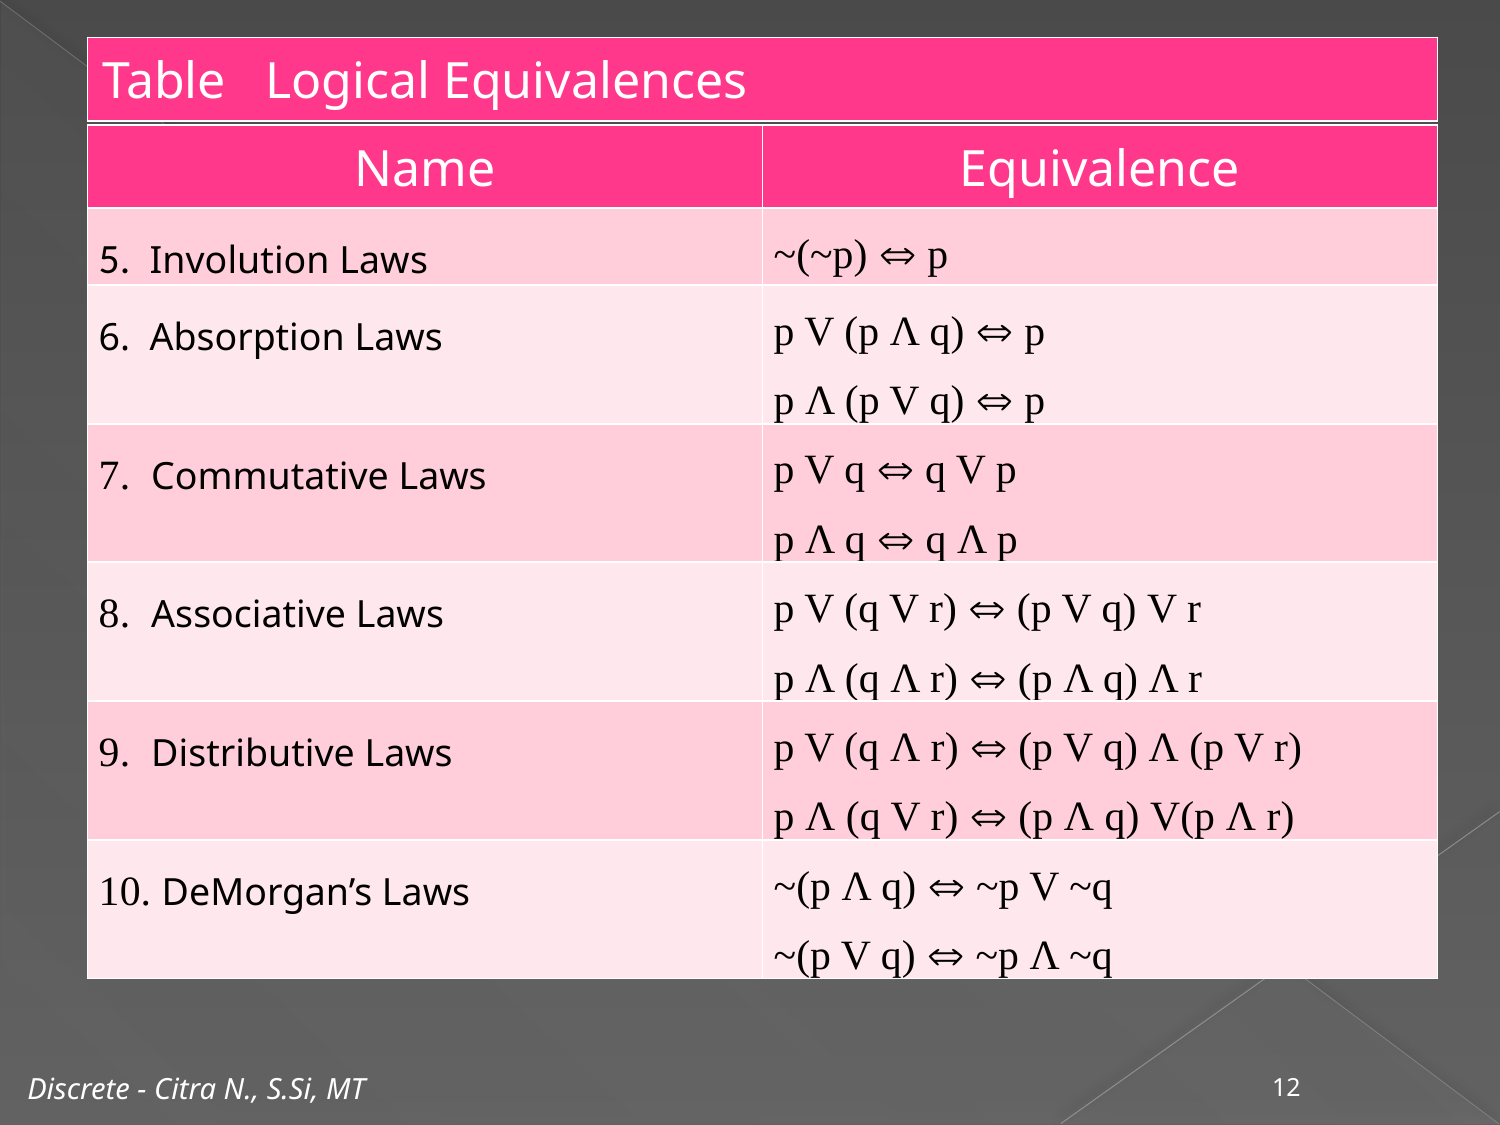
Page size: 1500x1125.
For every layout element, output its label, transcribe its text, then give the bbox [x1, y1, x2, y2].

table_header Equivalence [763, 126, 1437, 207]
table_cell ~(p Λ q)  ~p V ~q ~(p V q)  ~p Λ ~q [763, 841, 1437, 978]
table_cell p V (p Λ q)  p p Λ (p V q)  p [763, 286, 1437, 423]
table_cell 5. Involution Laws [88, 209, 762, 284]
table_cell 9. Distributive Laws [88, 702, 762, 839]
table_cell p V q  q V p p Λ q  q Λ p [763, 425, 1437, 561]
slide_number 12 [1245, 1063, 1328, 1113]
table_cell ~(~p)  p [763, 209, 1437, 284]
table_cell p V (q Λ r)  (p V q) Λ (p V r) p Λ (q V r)  (p Λ q) V(p Λ r) [763, 702, 1437, 839]
table_header Name [88, 126, 762, 207]
table_cell 6. Absorption Laws [88, 286, 762, 423]
table_cell 7. Commutative Laws [88, 425, 762, 561]
footer Discrete - Citra N., S.Si, MT [12, 1063, 712, 1113]
table_header Table Logical Equivalences [88, 38, 1437, 120]
table_cell p V (q V r)  (p V q) V r p Λ (q Λ r)  (p Λ q) Λ r [763, 563, 1437, 700]
table_cell 10. DeMorgan’s Laws [88, 841, 762, 978]
table_cell 8. Associative Laws [88, 563, 762, 700]
